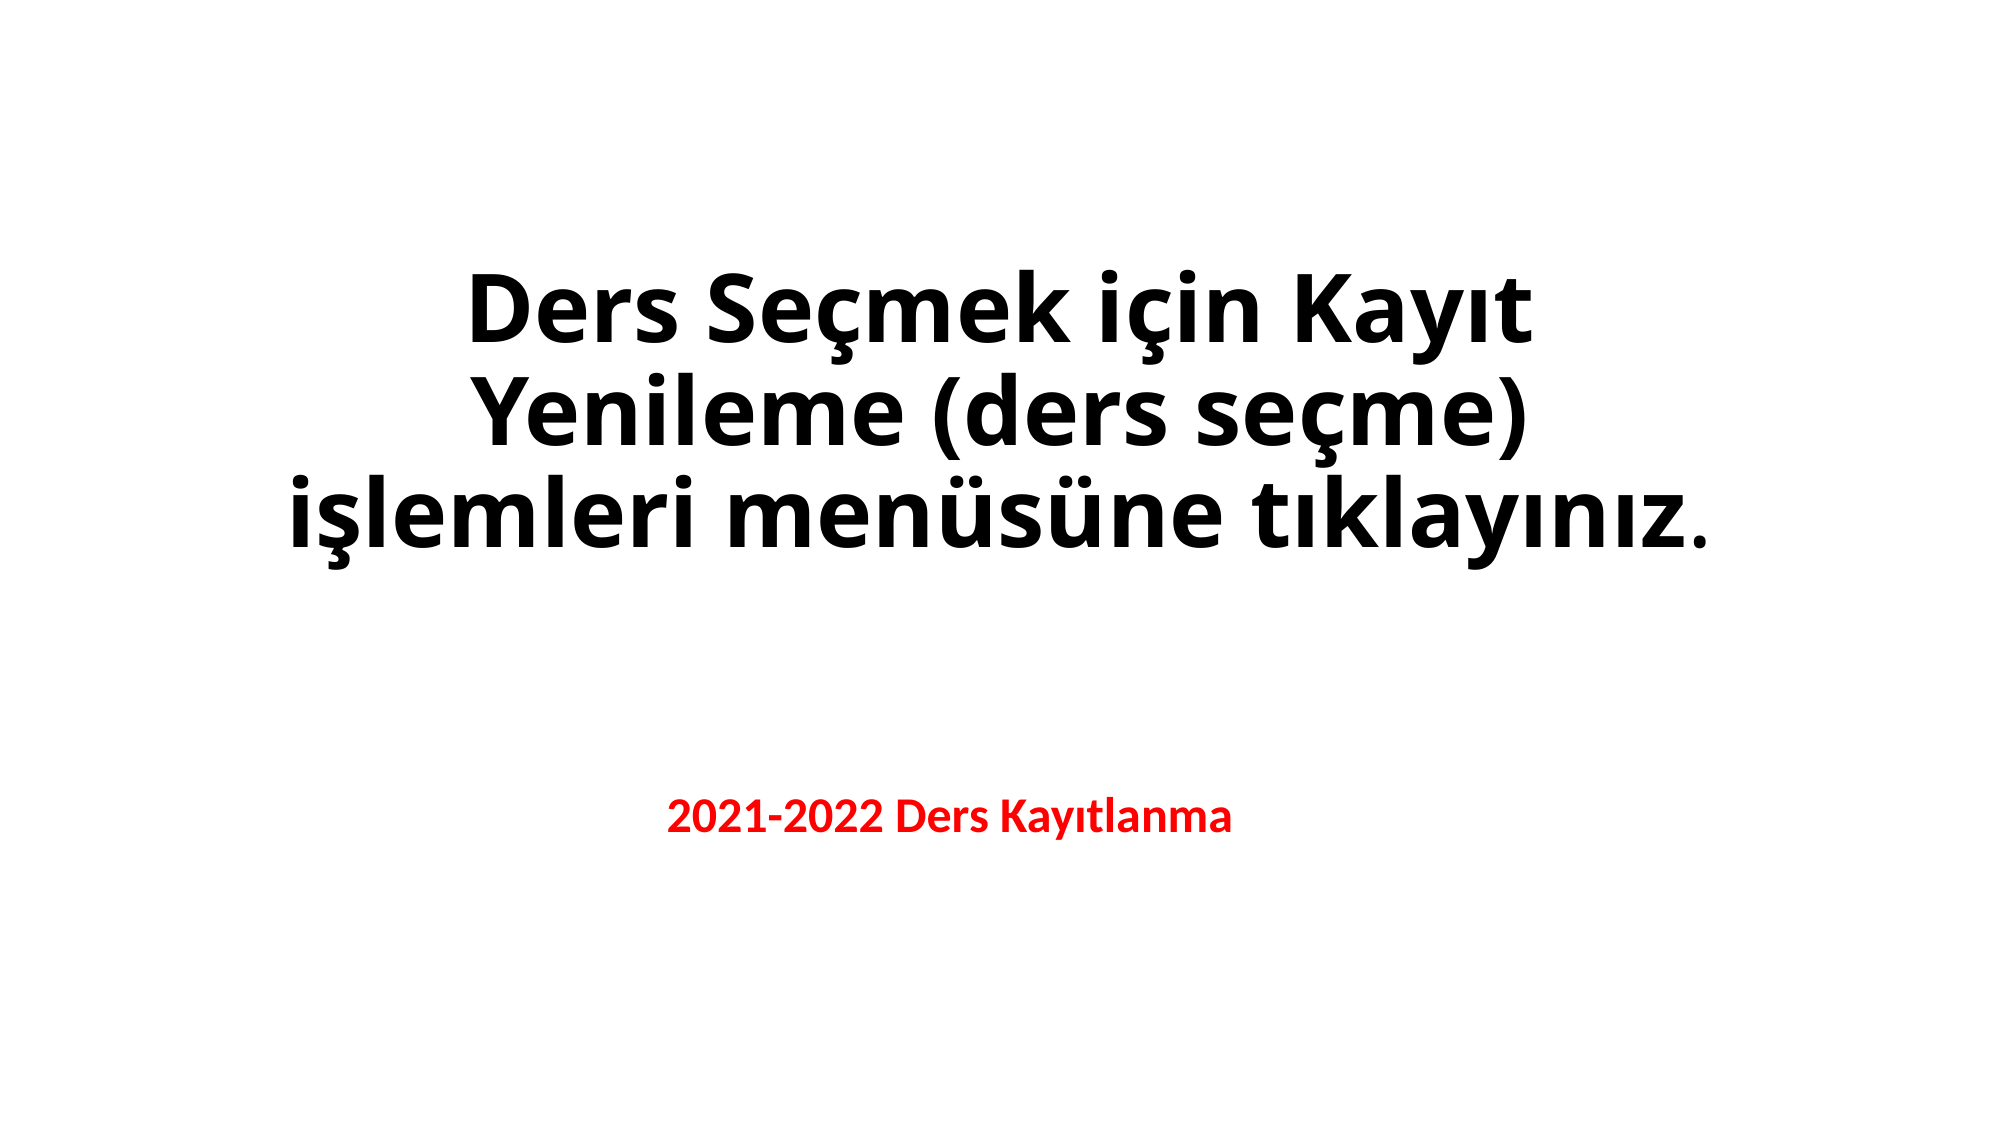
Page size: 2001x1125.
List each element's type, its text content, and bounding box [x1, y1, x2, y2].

title Ders Seçmek için Kayıt Yenileme (ders seçme) işlemleri menüsüne tıklayınız. [249, 184, 1750, 576]
subtitle 2021-2022 Ders Kayıtlanma [388, 782, 1512, 878]
